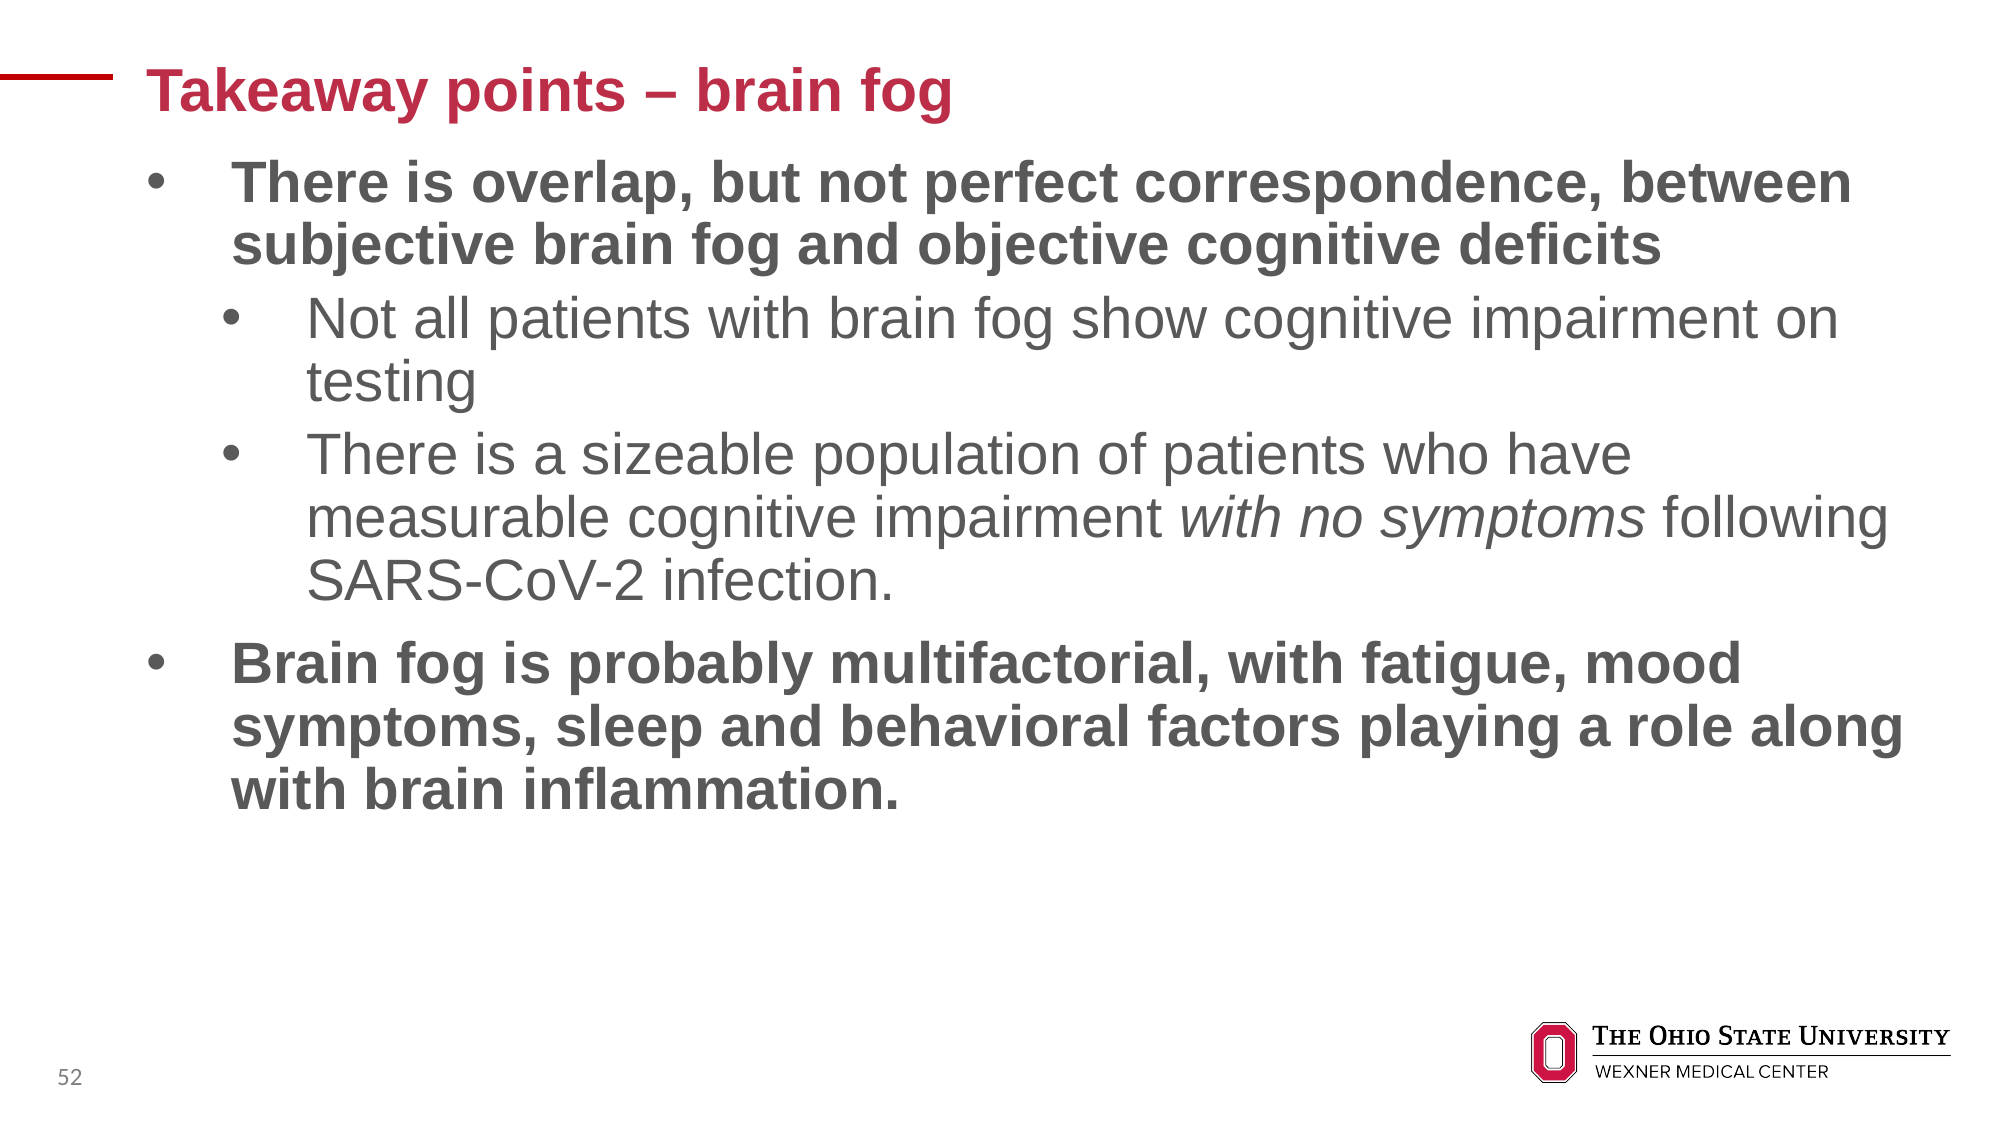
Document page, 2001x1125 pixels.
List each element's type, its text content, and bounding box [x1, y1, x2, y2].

list Takeaway points – brain fog [132, 51, 1943, 133]
list There is overlap, but not perfect correspondence, between subjective brain fog and objective cognitive deficits Not all patients with brain fog show cognitive impairment on testing There is a sizeable population of patients who have measurable cognitive impairment with no symptoms following SARS-CoV-2 infection. Brain fog is probably multifactorial, with fatigue, mood symptoms, sleep and behavioral factors playing a role along with brain inflammation. [132, 144, 1961, 1088]
